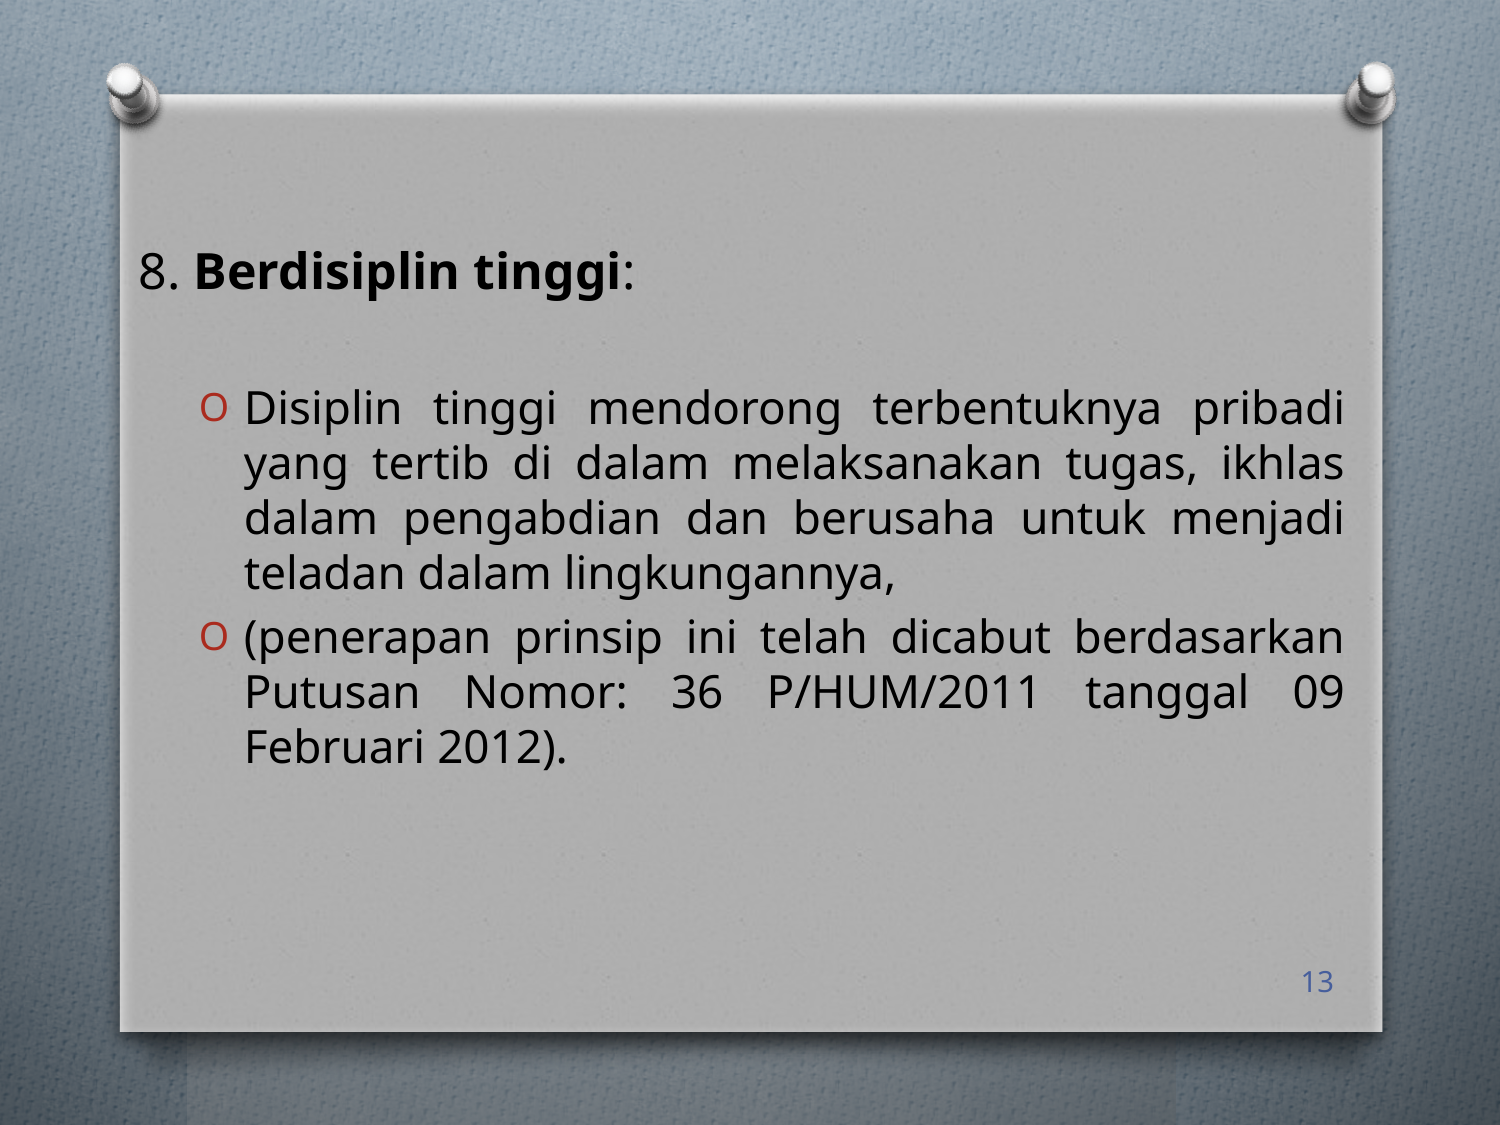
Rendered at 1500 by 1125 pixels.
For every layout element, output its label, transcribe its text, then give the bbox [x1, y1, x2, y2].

slide_number 13 [1258, 952, 1350, 1013]
picture [75, 29, 198, 153]
list 8. Berdisiplin tinggi: Disiplin tinggi mendorong terbentuknya pribadi yang tertib di dalam melaksanakan tugas, ikhlas dalam pengabdian dan berusaha untuk menjadi teladan dalam lingkungannya, (penerapan prinsip ini telah dicabut berdasarkan Putusan Nomor: 36 P/HUM/2011 tanggal 09 Februari 2012). [123, 231, 1361, 998]
picture [1317, 35, 1439, 156]
